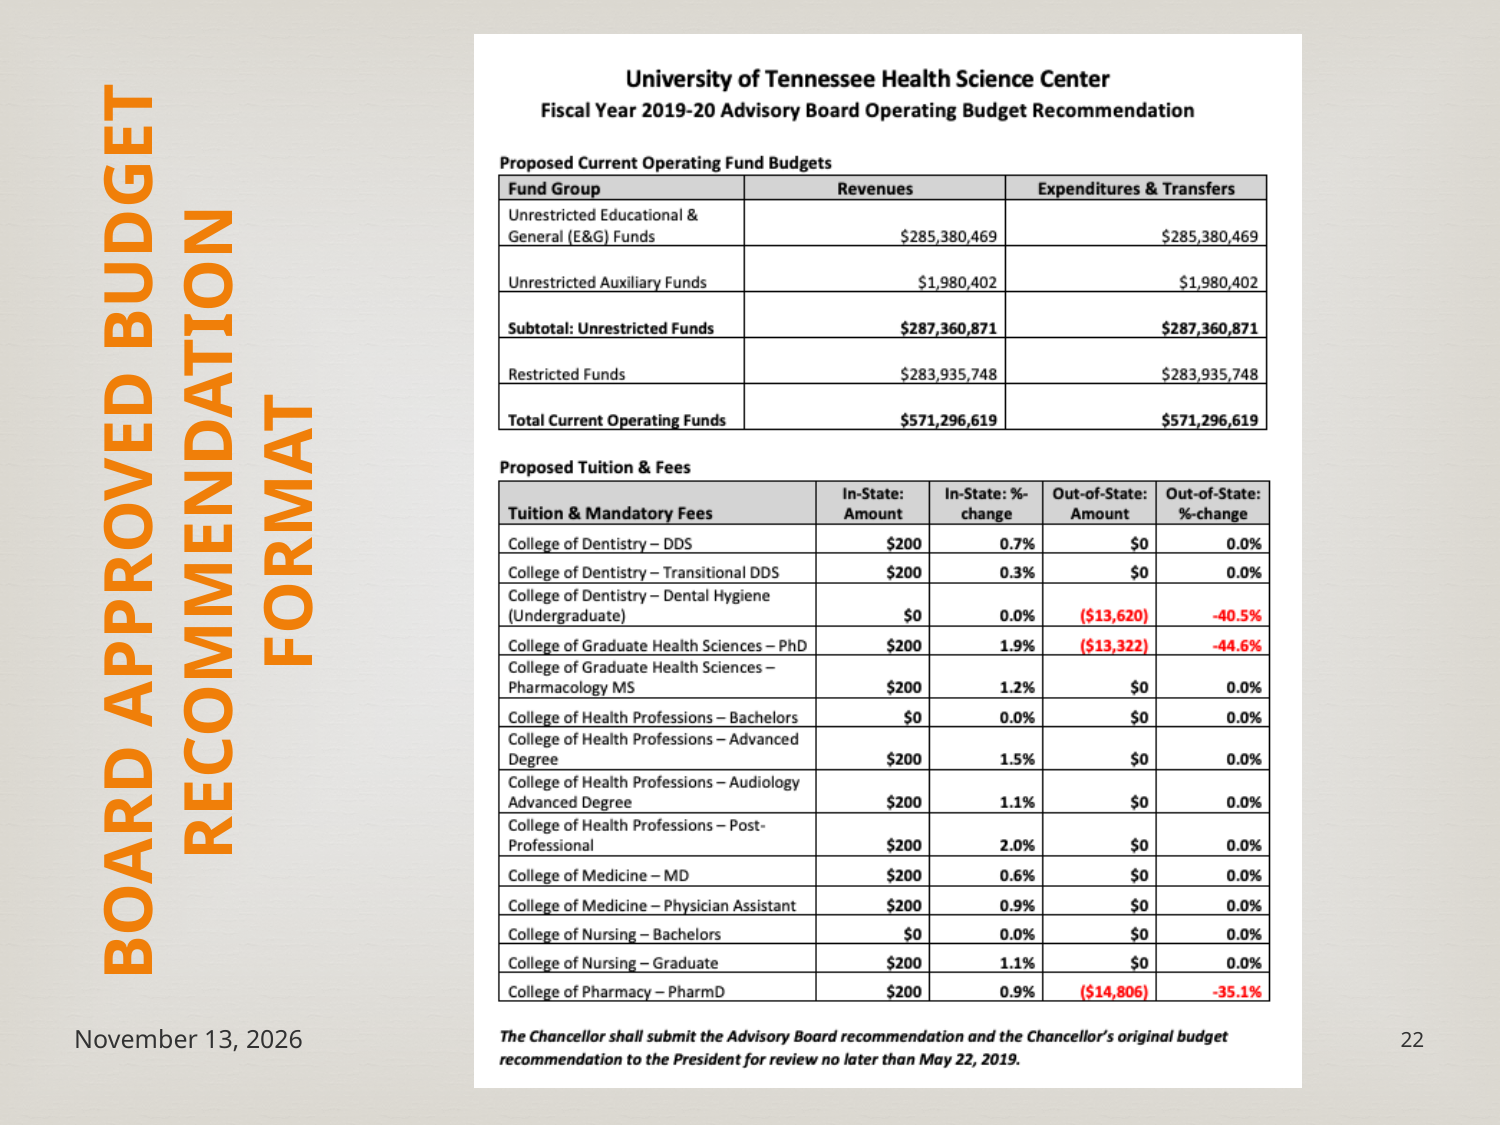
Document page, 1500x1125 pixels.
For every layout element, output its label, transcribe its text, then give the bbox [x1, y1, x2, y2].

text_box Board Approved Budget Recommendation Format [99, 54, 313, 1011]
picture [474, 34, 1302, 1088]
slide_number 22 [1307, 1010, 1440, 1071]
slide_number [59, 1010, 410, 1071]
